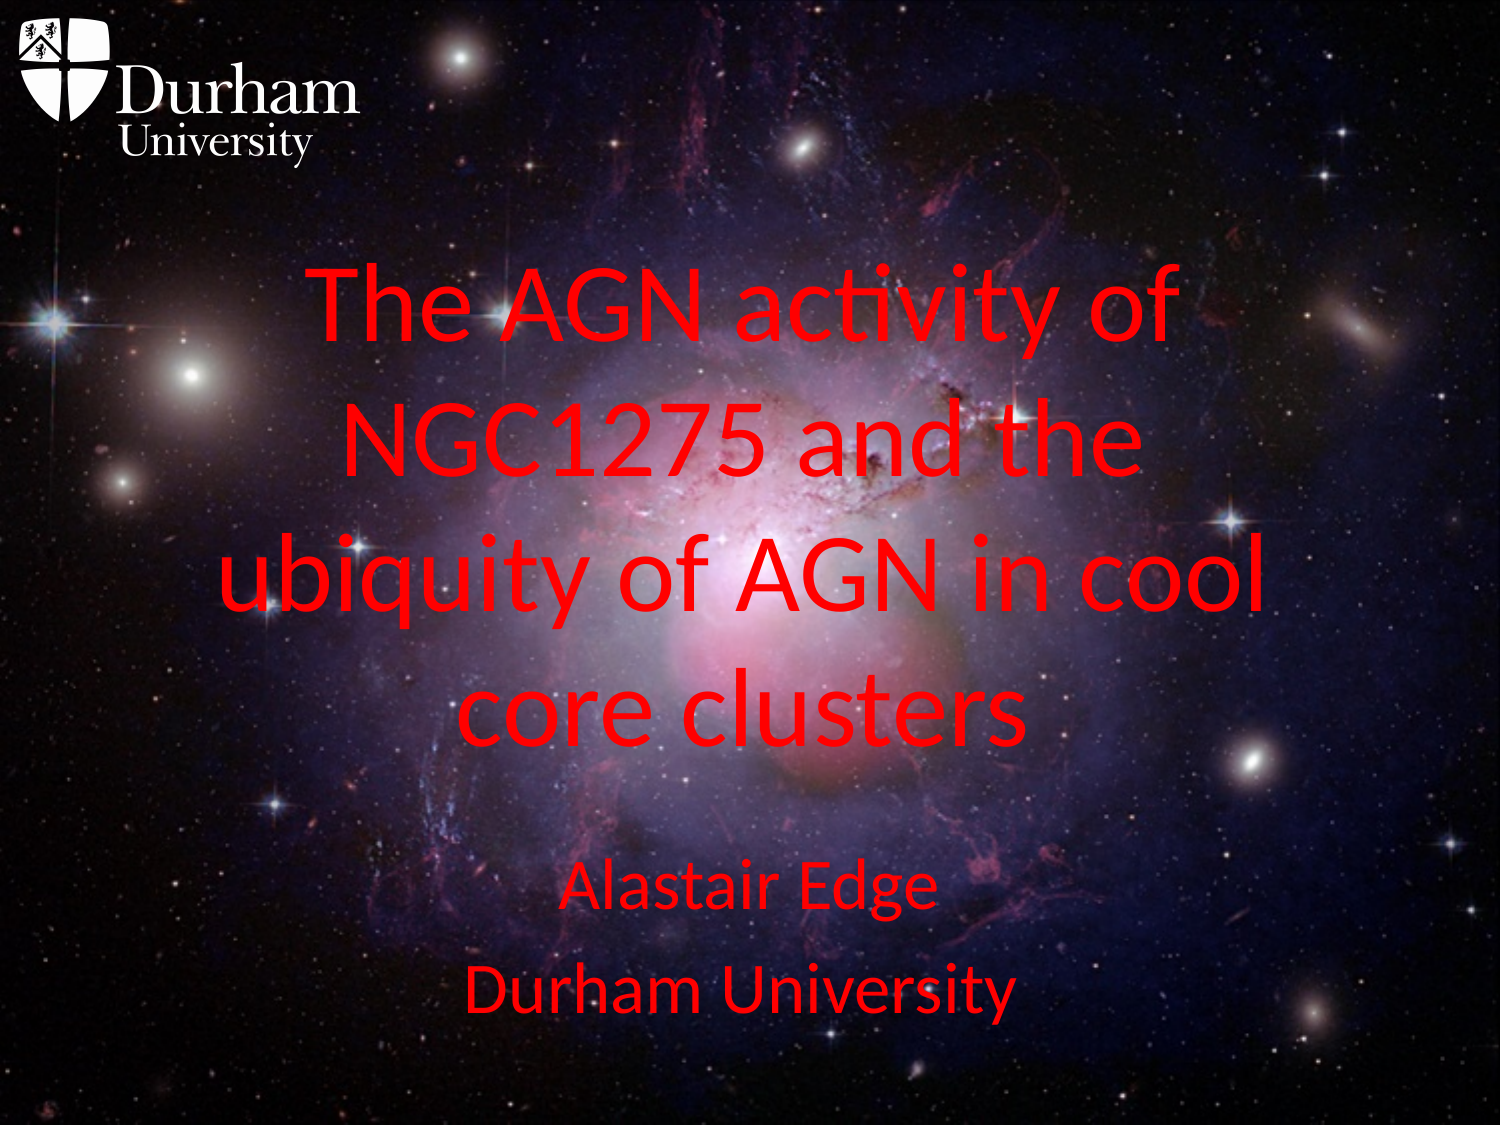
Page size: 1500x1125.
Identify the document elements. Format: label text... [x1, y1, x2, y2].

picture [0, 0, 1500, 1125]
title The AGN activity of NGC1275 and the ubiquity of AGN in cool core clusters [179, 335, 1307, 663]
subtitle Alastair Edge Durham University [151, 828, 1348, 1117]
